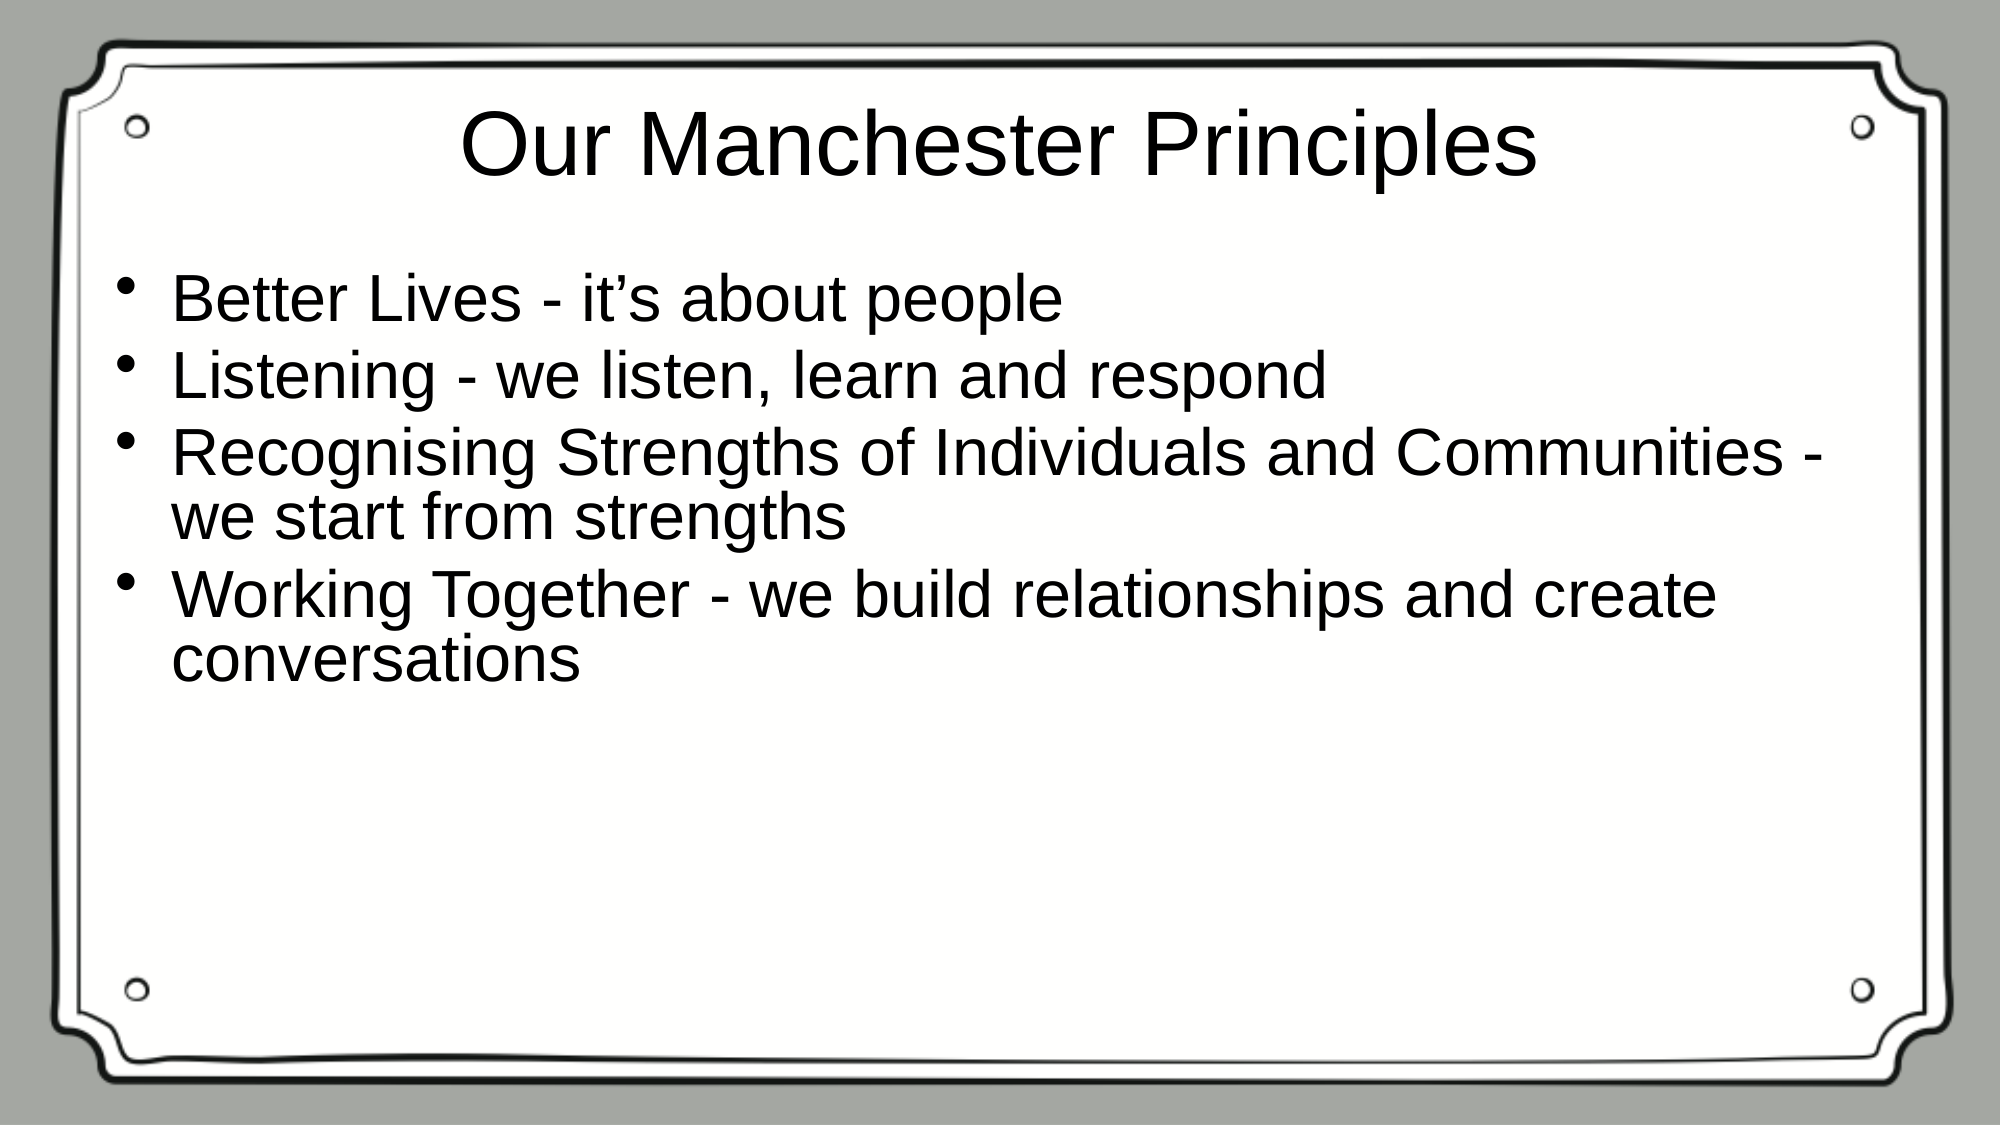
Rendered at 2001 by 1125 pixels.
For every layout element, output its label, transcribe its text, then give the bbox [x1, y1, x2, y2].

list Better Lives - it’s about people Listening - we listen, learn and respond Recognising Strengths of Individuals and Communities - we start from strengths Working Together - we build relationships and create conversations [99, 262, 1901, 1006]
picture [0, 0, 2000, 1125]
title Our Manchester Principles [99, 44, 1901, 233]
